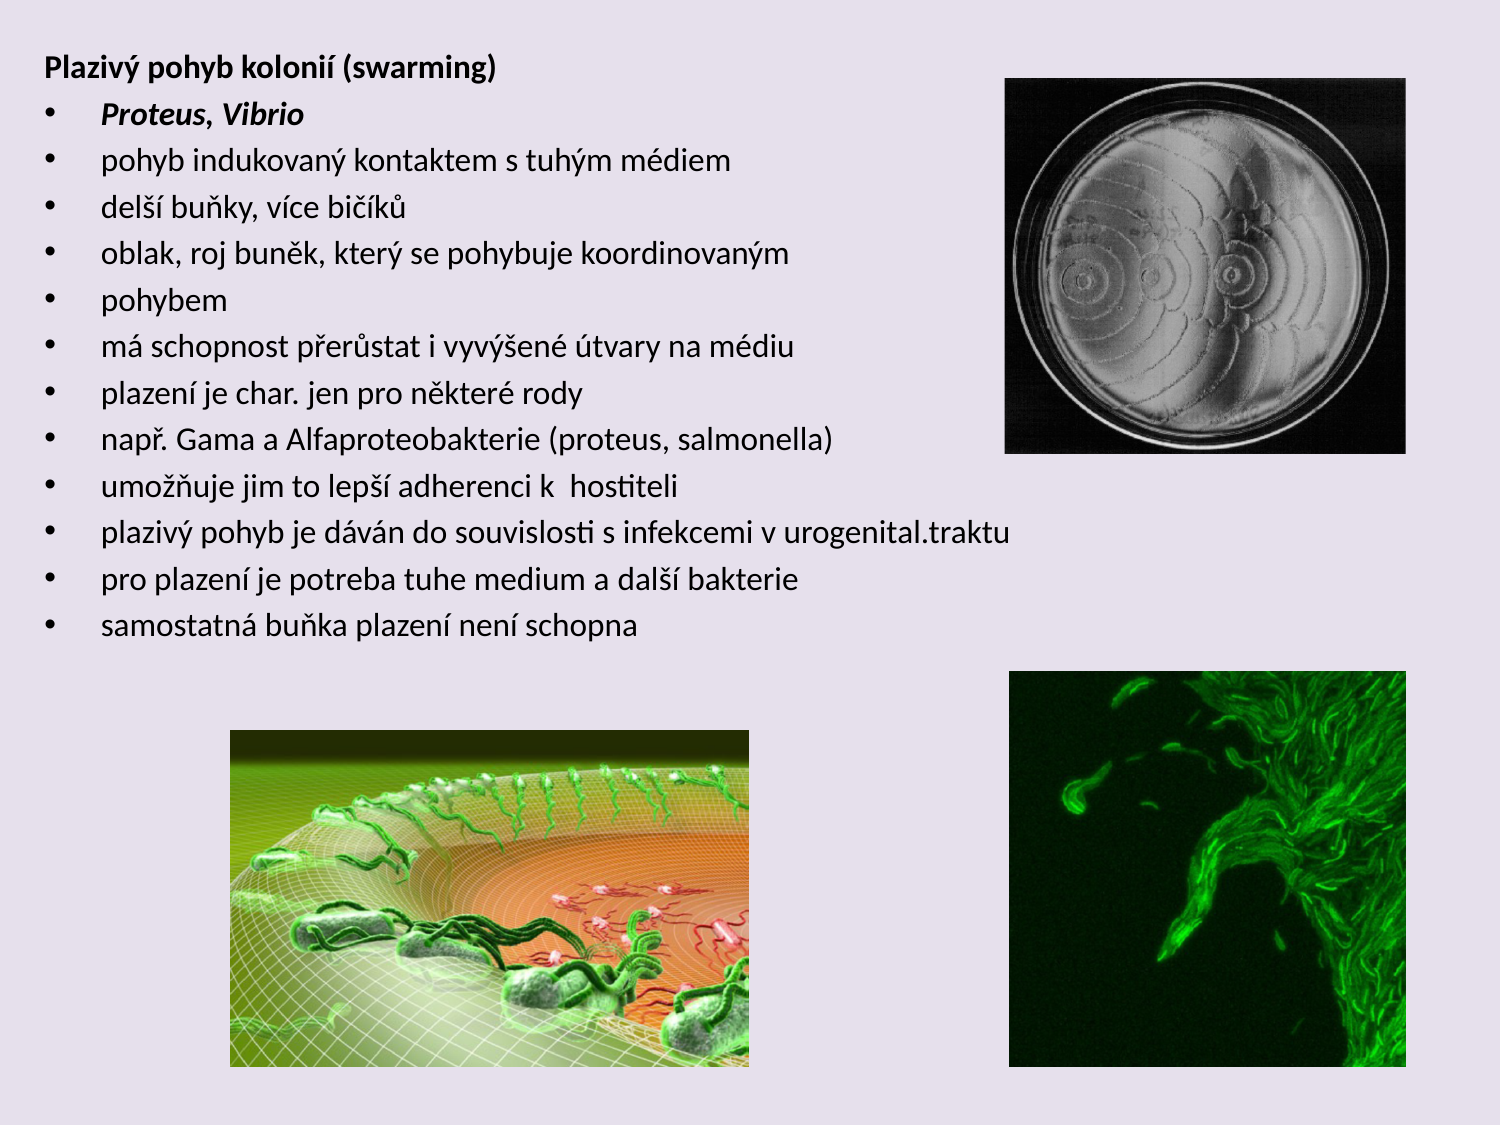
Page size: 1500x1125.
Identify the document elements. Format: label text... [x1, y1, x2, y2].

text_box [100, 516, 851, 623]
picture [1009, 670, 1406, 1067]
list Plazivý pohyb kolonií (swarming) Proteus, Vibrio pohyb indukovaný kontaktem s tuhým médiem delší buňky, více bičíků oblak, roj buněk, který se pohybuje koordinovaným pohybem má schopnost přerůstat i vyvýšené útvary na médiu plazení je char. jen pro některé rody např. Gama a Alfaproteobakterie (proteus, salmonella) umožňuje jim to lepší adherenci k hostiteli plazivý pohyb je dáván do souvislosti s infekcemi v urogenital.traktu pro plazení je potreba tuhe medium a další bakterie samostatná buňka plazení není schopna [29, 37, 1380, 781]
picture [1004, 77, 1406, 454]
picture [229, 730, 749, 1067]
